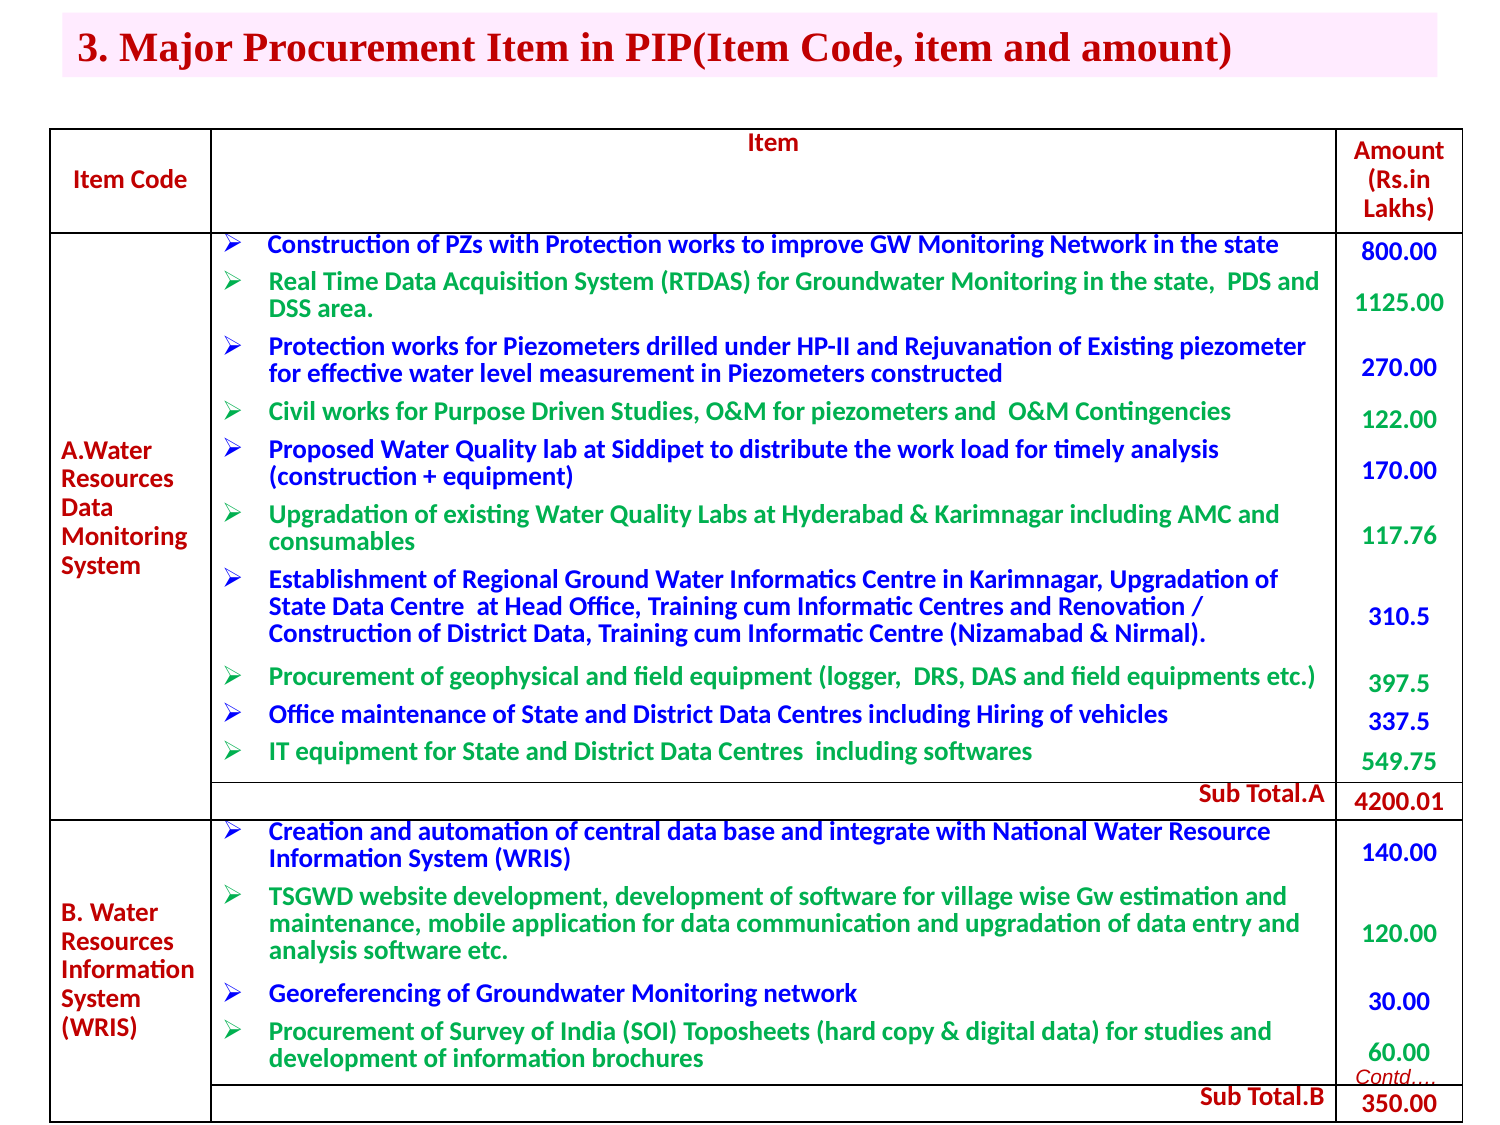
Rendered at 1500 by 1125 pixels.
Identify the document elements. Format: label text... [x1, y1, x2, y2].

text_box Contd…. [1463, 1056, 1471, 1096]
table_cell 60.00 [1337, 1020, 1462, 1084]
table_cell 117.76 [1337, 503, 1462, 568]
table_cell Procurement of geophysical and field equipment (logger, DRS, DAS and field equipments etc.) [212, 665, 1335, 703]
table_cell Establishment of Regional Ground Water Informatics Centre in Karimnagar, Upgradation of State Data Centre at Head Office, Training cum Informatic Centres and Renovation / Construction of District Data, Training cum Informatic Centre (Nizamabad & Nirmal). [212, 568, 1335, 665]
table_cell 140.00 [1337, 821, 1462, 885]
table_cell A.Water Resources Data Monitoring System [51, 234, 210, 819]
table_cell 1125.00 [1337, 271, 1462, 336]
table_header Item Code [51, 130, 210, 232]
text_box 3. Major Procurement Item in PIP(Item Code, item and amount) [62, 12, 1438, 78]
table_cell Proposed Water Quality lab at Siddipet to distribute the work load for timely analysis (construction + equipment) [212, 438, 1335, 503]
table_cell Upgradation of existing Water Quality Labs at Hyderabad & Karimnagar including AMC and consumables [212, 503, 1335, 568]
table_cell TSGWD website development, development of software for village wise Gw estimation and maintenance, mobile application for data communication and upgradation of data entry and analysis software etc. [212, 885, 1335, 983]
table_header Amount (Rs.in Lakhs) [1337, 130, 1462, 232]
table_cell Real Time Data Acquisition System (RTDAS) for Groundwater Monitoring in the state, PDS and DSS area. [212, 271, 1335, 336]
table_cell Office maintenance of State and District Data Centres including Hiring of vehicles [212, 703, 1335, 740]
table_cell 122.00 [1337, 401, 1462, 438]
table_cell 549.75 [1337, 740, 1462, 782]
table_cell 30.00 [1337, 983, 1462, 1020]
table_cell Sub Total.B [212, 1086, 1335, 1121]
table_cell 120.00 [1337, 885, 1462, 983]
table_cell 397.5 [1337, 665, 1462, 703]
table_cell Civil works for Purpose Driven Studies, O&M for piezometers and O&M Contingencies [212, 401, 1335, 438]
table_cell IT equipment for State and District Data Centres including softwares [212, 740, 1335, 782]
table_cell Creation and automation of central data base and integrate with National Water Resource Information System (WRIS) [212, 821, 1335, 885]
table_cell 337.5 [1337, 703, 1462, 740]
table_cell 4200.01 [1337, 783, 1462, 819]
table_cell 350.00 [1337, 1086, 1462, 1121]
table_cell Construction of PZs with Protection works to improve GW Monitoring Network in the state [212, 234, 1335, 271]
table_cell Protection works for Piezometers drilled under HP-II and Rejuvanation of Existing piezometer for effective water level measurement in Piezometers constructed [212, 336, 1335, 401]
table_cell 310.5 [1337, 568, 1462, 665]
table_cell Sub Total.A [212, 783, 1335, 819]
table_cell 270.00 [1337, 336, 1462, 401]
table_cell Georeferencing of Groundwater Monitoring network [212, 983, 1335, 1020]
table_cell Procurement of Survey of India (SOI) Toposheets (hard copy & digital data) for studies and development of information brochures [212, 1020, 1335, 1084]
table_cell 170.00 [1337, 438, 1462, 503]
table_cell B. Water Resources Information System (WRIS) [51, 821, 210, 1121]
table_cell 800.00 [1337, 234, 1462, 271]
table_header Item [212, 130, 1335, 232]
